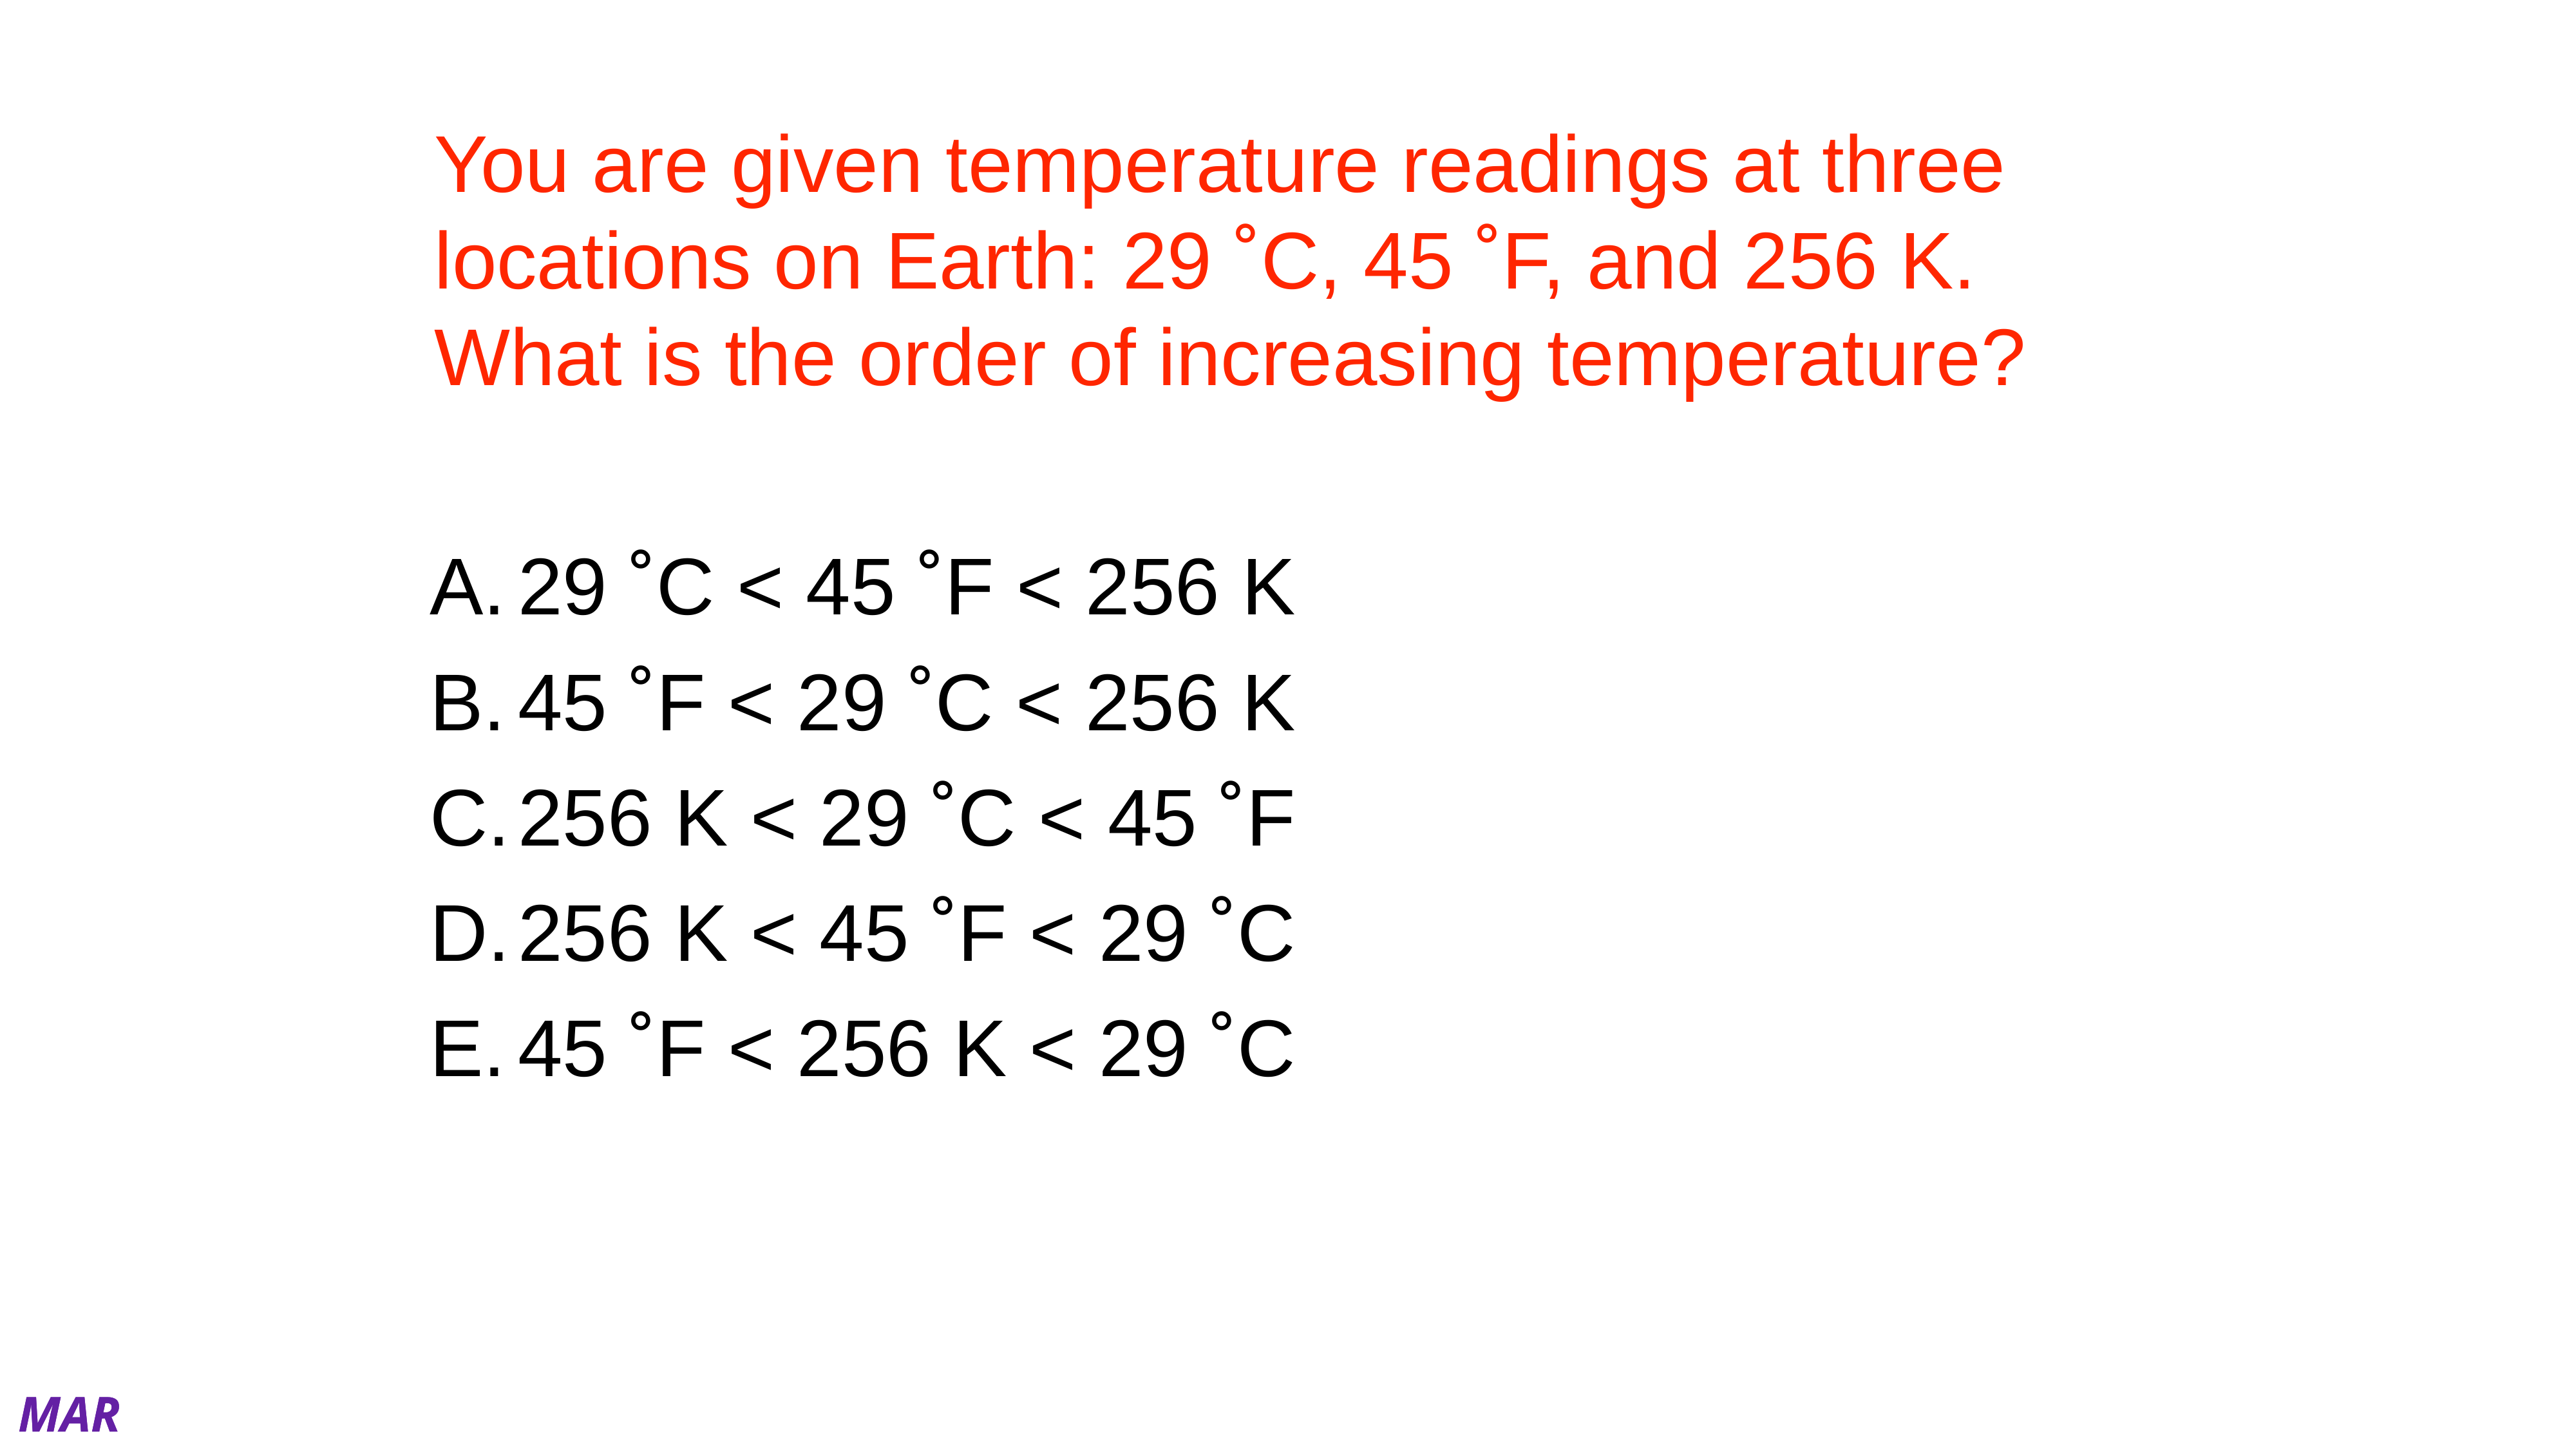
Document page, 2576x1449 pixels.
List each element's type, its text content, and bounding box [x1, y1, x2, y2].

text_box MAR [4, 1376, 135, 1449]
title You are given temperature readings at three locations on Earth: 29 ˚C, 45 ˚F, and 256 K. What is the order of increasing temperature? [417, 0, 2159, 514]
list 29 ˚C < 45 ˚F < 256 K 45 ˚F < 29 ˚C < 256 K 256 K < 29 ˚C < 45 ˚F 256 K < 45 ˚F < 29 ˚C 45 ˚F < 256 K < 29 ˚C [417, 526, 2174, 1449]
